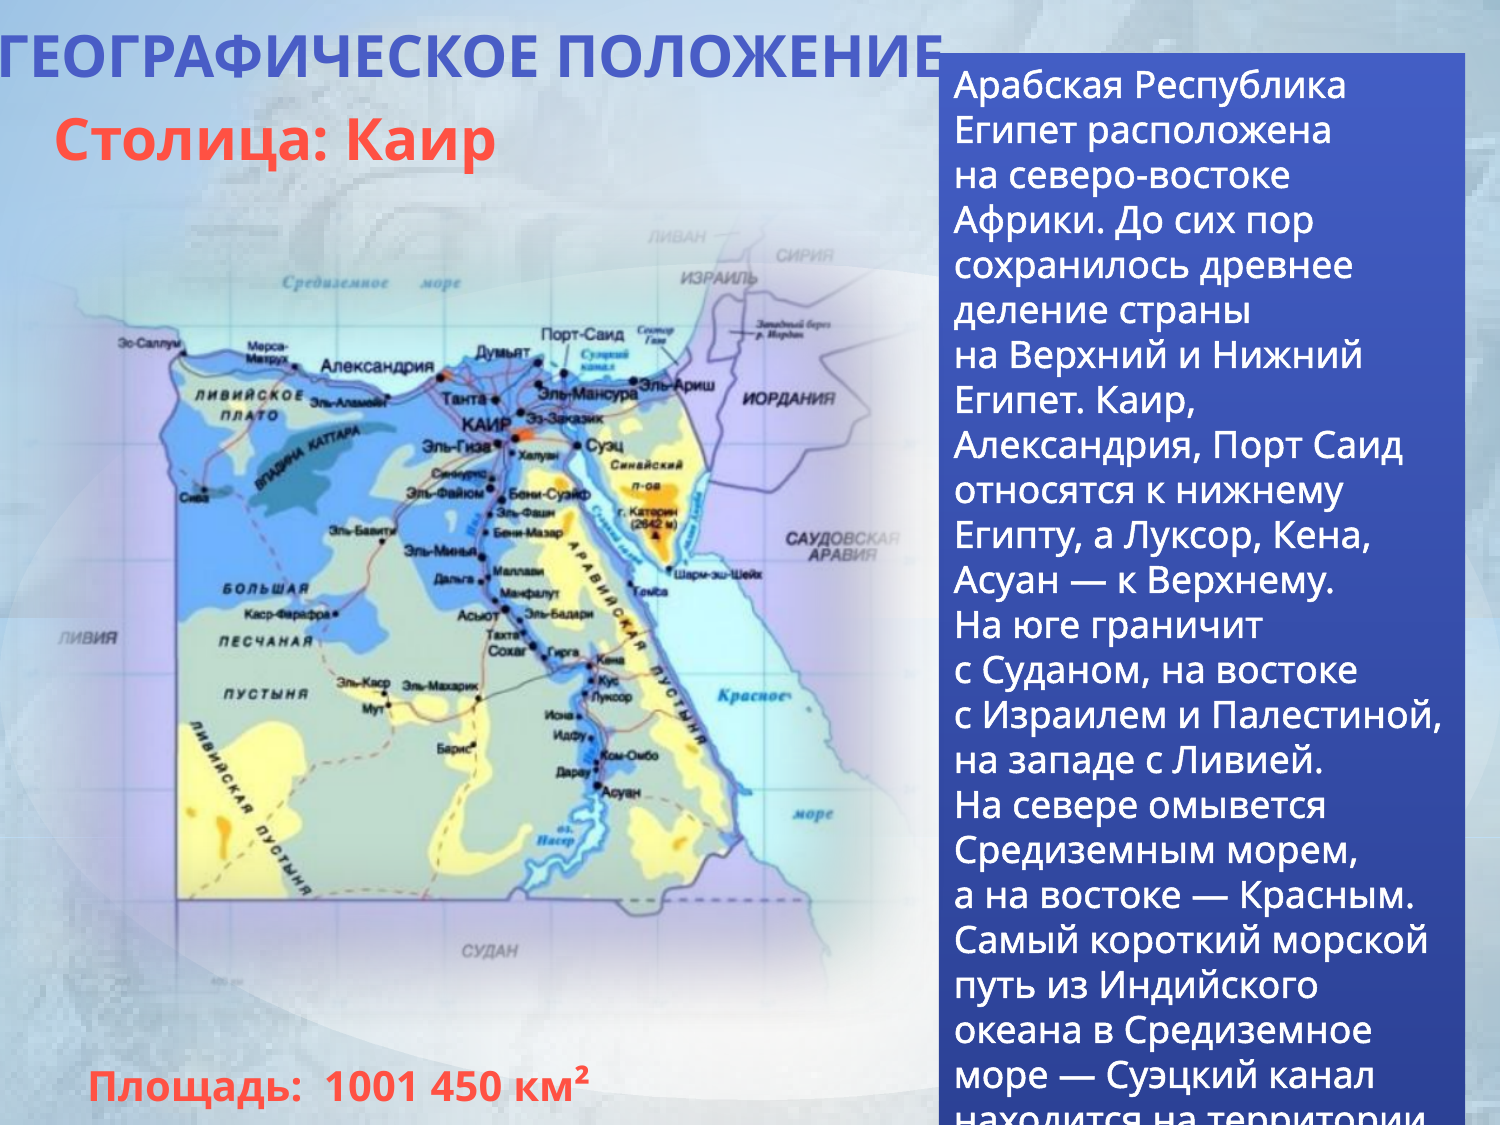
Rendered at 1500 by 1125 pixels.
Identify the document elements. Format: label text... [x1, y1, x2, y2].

text_box Площадь: 1001 450 км² [72, 1051, 606, 1117]
picture [17, 207, 925, 1013]
text_box Столица: Каир [38, 94, 513, 180]
text_box Арабская Республика Египет расположена на северо-востоке Африки. До сих пор сохранилось древнее деление страны на Верхний и Нижний Египет. Каир, Александрия, Порт Саид относятся к нижнему Египту, а Луксор, Кена, Асуан — к Верхнему. На юге граничит с Суданом, на востоке с Израилем и Палестиной, на западе с Ливией. На севере омывется Средиземным морем, а на востоке — Красным. Самый короткий морской путь из Индийского океана в Средиземное море — Суэцкий канал находится на территории Египта. [938, 53, 1466, 1125]
text_box Географическое положение [0, 11, 961, 97]
